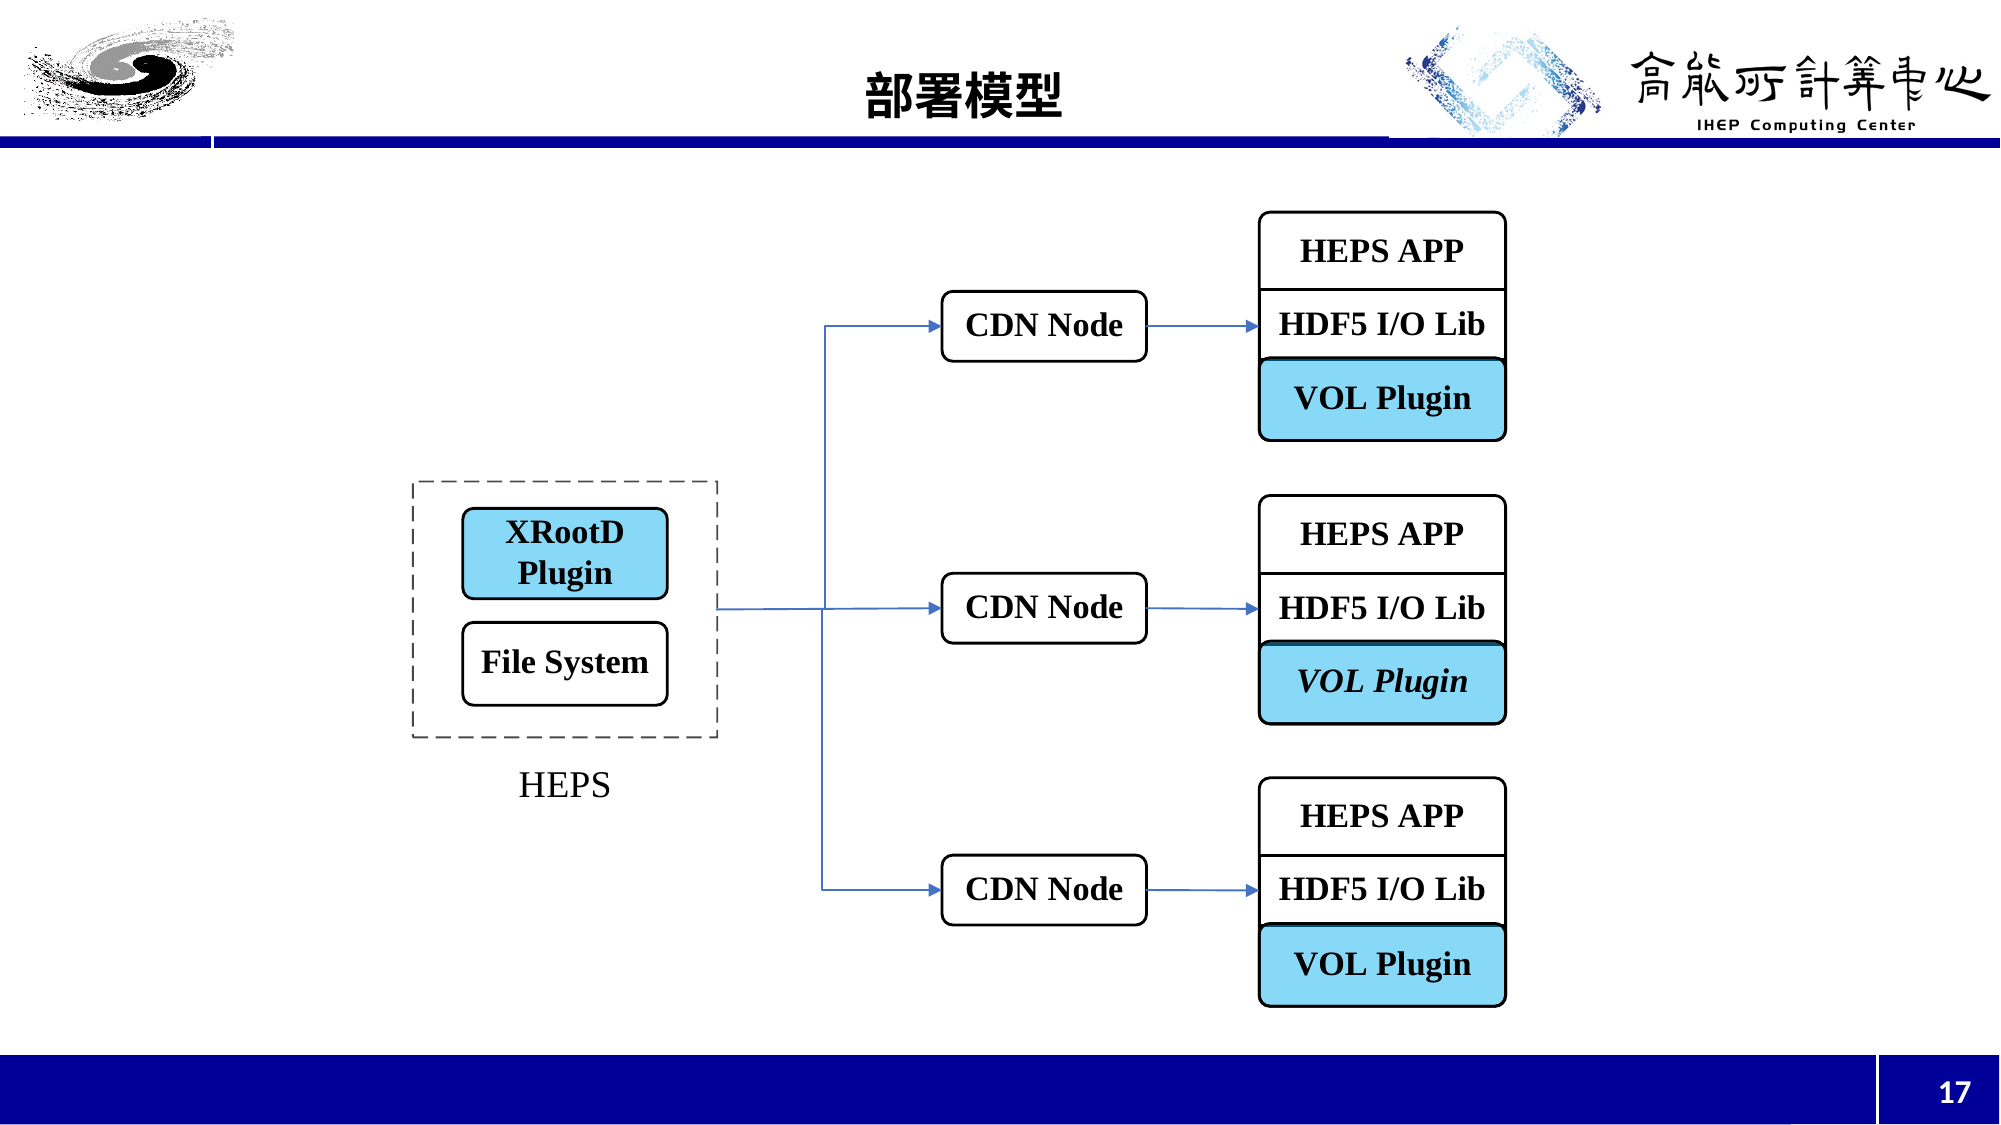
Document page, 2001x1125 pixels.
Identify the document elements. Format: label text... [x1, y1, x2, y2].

picture [24, 17, 234, 122]
picture [1389, 0, 2000, 138]
text_box 部署模型 [849, 27, 1122, 132]
picture [409, 207, 1509, 1010]
